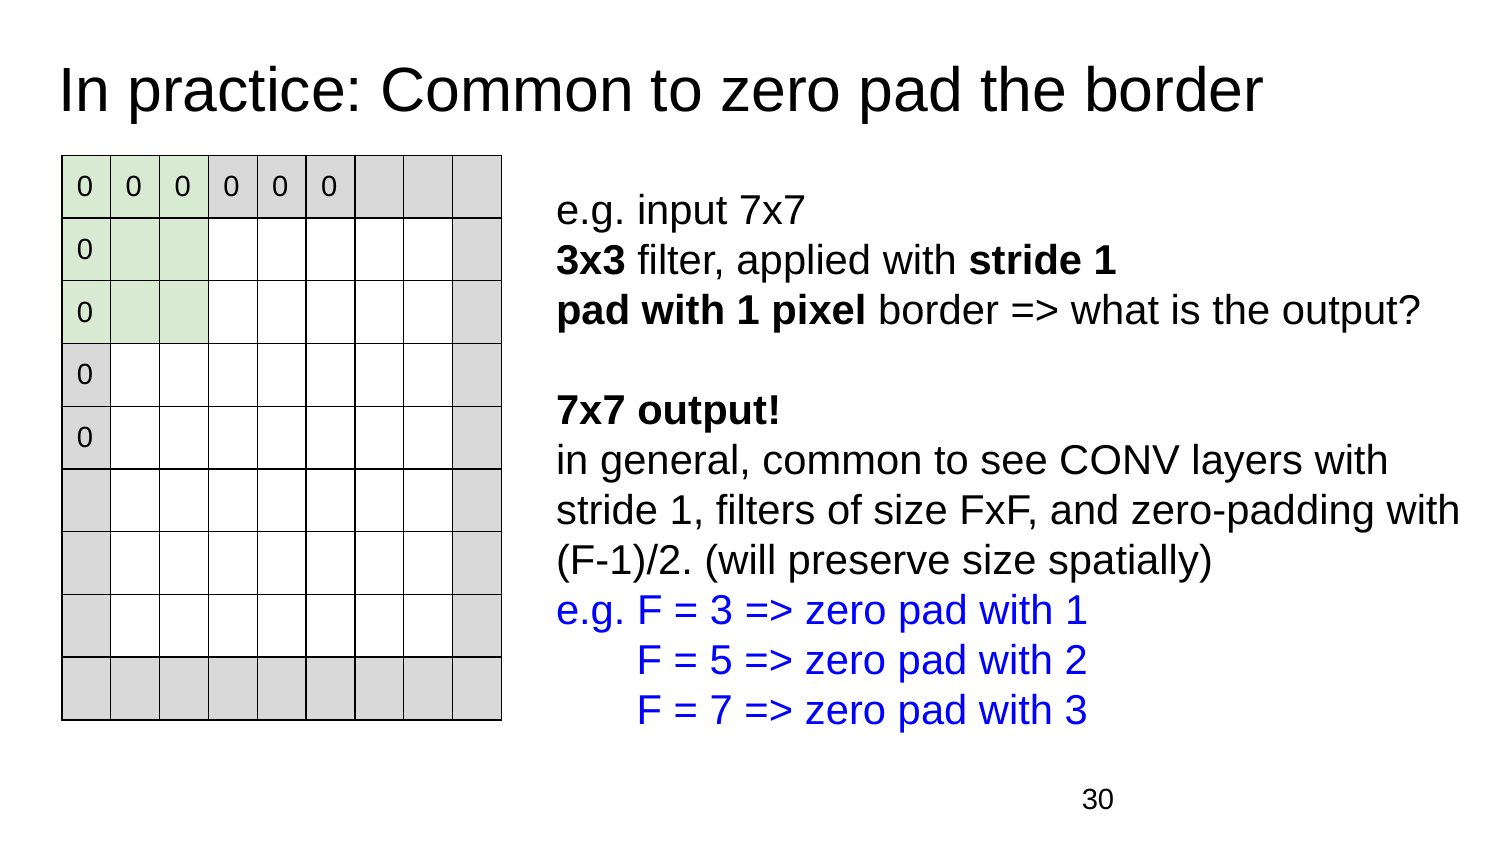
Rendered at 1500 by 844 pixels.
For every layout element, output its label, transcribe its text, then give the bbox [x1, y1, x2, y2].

table_cell [307, 219, 354, 280]
table_cell [453, 407, 501, 468]
table_cell [63, 595, 110, 656]
table_cell [209, 281, 257, 343]
table_cell [453, 219, 501, 280]
table_cell [453, 344, 501, 406]
table_cell [111, 658, 159, 719]
text_box In practice: Common to zero pad the border [43, 34, 1404, 156]
table_cell [356, 470, 403, 531]
table_cell [258, 658, 305, 719]
table_cell [160, 658, 208, 719]
table_cell [209, 595, 257, 656]
table_cell [356, 344, 403, 406]
table_cell [404, 344, 452, 406]
table_header 0 [258, 156, 305, 217]
table_cell [160, 532, 208, 594]
slide_number 30 [1066, 765, 1157, 831]
table_cell [404, 658, 452, 719]
table_cell [209, 532, 257, 594]
table_cell [111, 281, 159, 343]
table_cell [209, 407, 257, 468]
table_cell [160, 407, 208, 468]
table_cell [404, 532, 452, 594]
table_cell [258, 219, 305, 280]
table_cell [160, 470, 208, 531]
table_cell [111, 344, 159, 406]
table_cell [258, 470, 305, 531]
table_cell [404, 470, 452, 531]
table_cell [258, 281, 305, 343]
table_cell [307, 532, 354, 594]
table_cell [404, 407, 452, 468]
table_cell [209, 658, 257, 719]
table_cell [356, 658, 403, 719]
table_header 0 [307, 156, 354, 217]
table_cell 0 [63, 344, 110, 406]
table_cell [63, 532, 110, 594]
table_cell [111, 595, 159, 656]
text_box e.g. input 7x7 3x3 filter, applied with stride 1 pad with 1 pixel border => what is the output? 7x7 output! in general, common to see CONV layers with stride 1, filters of size FxF, and zero-padding with (F-1)/2. (will preserve size spatially) e.g. F = 3 => zero pad with 1 F = 5 => zero pad with 2 F = 7 => zero pad with 3 [541, 167, 1500, 411]
table_header [453, 156, 501, 217]
table_header [404, 156, 452, 217]
table_cell [258, 595, 305, 656]
table_cell [258, 344, 305, 406]
table_cell [404, 219, 452, 280]
table_cell [404, 281, 452, 343]
table_cell [111, 407, 159, 468]
table_cell [356, 281, 403, 343]
table_cell [453, 532, 501, 594]
table_cell 0 [63, 219, 110, 280]
table_cell [356, 219, 403, 280]
table_cell [453, 281, 501, 343]
table_cell [453, 470, 501, 531]
table_cell [453, 658, 501, 719]
table_cell [160, 219, 208, 280]
table_cell [111, 219, 159, 280]
table_cell [307, 595, 354, 656]
table_cell [209, 219, 257, 280]
table_header 0 [63, 156, 110, 217]
table_cell 0 [63, 281, 110, 343]
table_cell [307, 344, 354, 406]
table_cell [160, 344, 208, 406]
table_cell [209, 344, 257, 406]
table_cell [307, 658, 354, 719]
table_cell [160, 281, 208, 343]
table_header 0 [111, 156, 159, 217]
table_header [356, 156, 403, 217]
table_cell [356, 407, 403, 468]
table_header 0 [160, 156, 208, 217]
table_cell [307, 470, 354, 531]
table_cell [307, 407, 354, 468]
table_cell [63, 470, 110, 531]
table_cell [453, 595, 501, 656]
table_cell [63, 658, 110, 719]
table_cell 0 [63, 407, 110, 468]
table_cell [111, 532, 159, 594]
table_cell [356, 532, 403, 594]
table_cell [307, 281, 354, 343]
table_cell [258, 532, 305, 594]
table_cell [258, 407, 305, 468]
table_cell [209, 470, 257, 531]
table_cell [356, 595, 403, 656]
table_cell [160, 595, 208, 656]
table_header 0 [209, 156, 257, 217]
table_cell [111, 470, 159, 531]
table_cell [404, 595, 452, 656]
